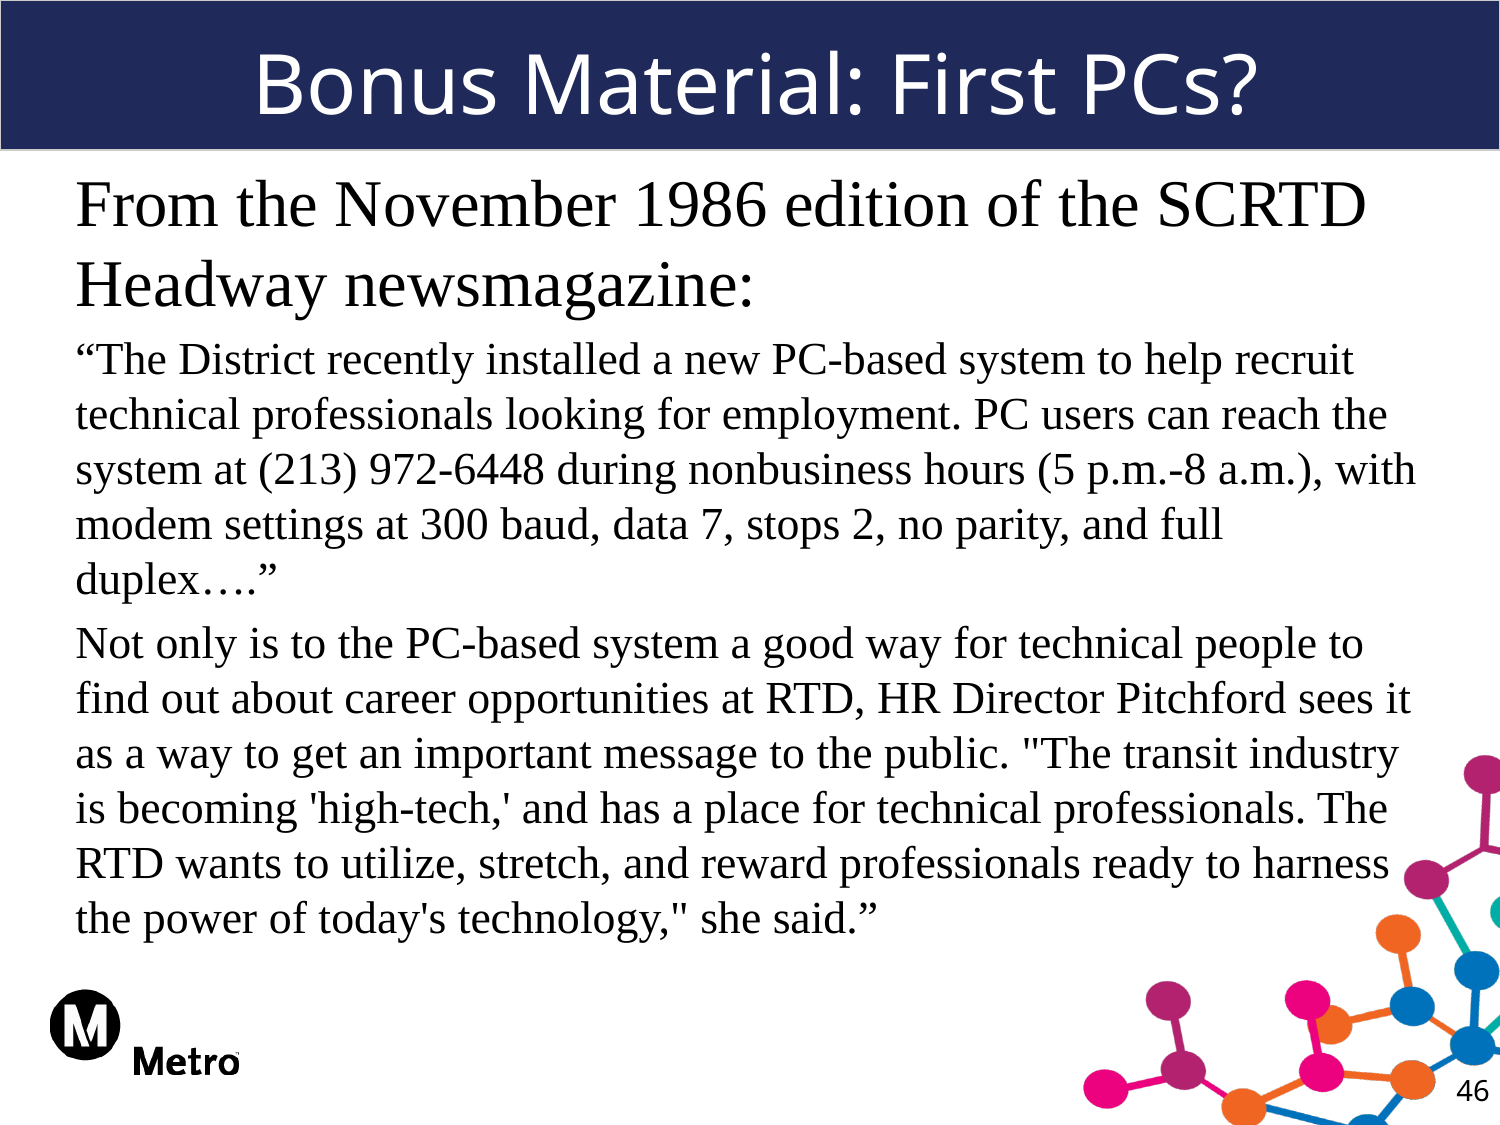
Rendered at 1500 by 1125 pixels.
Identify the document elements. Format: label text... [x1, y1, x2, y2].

list From the November 1986 edition of the SCRTD Headway newsmagazine: “The District recently installed a new PC-based system to help recruit technical professionals looking for employment. PC users can reach the system at (213) 972-6448 during nonbusiness hours (5 p.m.-8 a.m.), with modem settings at 300 baud, data 7, stops 2, no parity, and full duplex….” Not only is to the PC-based system a good way for technical people to find out about career opportunities at RTD, HR Director Pitchford sees it as a way to get an important message to the public. "The transit industry is becoming 'high-tech,' and has a place for technical professionals. The RTD wants to utilize, stretch, and reward professionals ready to harness the power of today's technology," she said.” [62, 153, 1450, 1013]
title Bonus Material: First PCs? [62, 24, 1450, 138]
picture [50, 989, 239, 1075]
